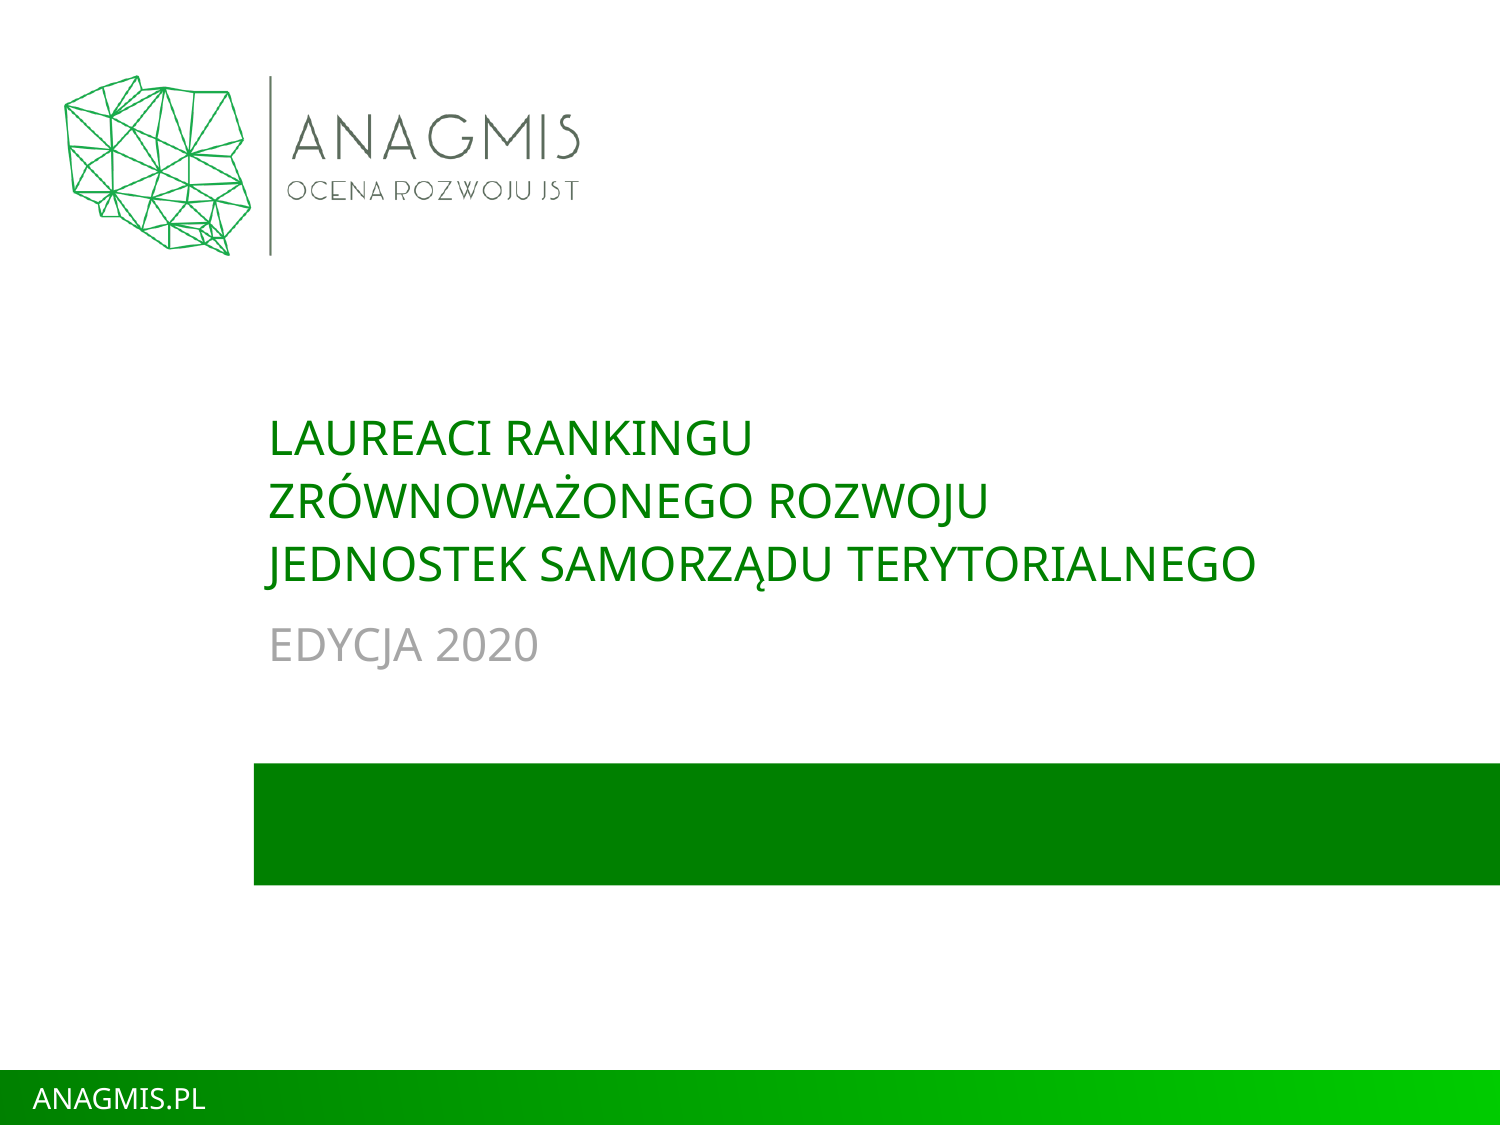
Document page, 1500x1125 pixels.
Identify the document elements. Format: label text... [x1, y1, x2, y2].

text_box [0, 1068, 1500, 1125]
text_box [253, 763, 1500, 886]
title LAUREACI RANKINGU ZRÓWNOWAŻONEGO ROZWOJU JEDNOSTEK SAMORZĄDU TERYTORIALNEGO EDYCJA 2020 [253, 562, 1500, 658]
picture [64, 75, 585, 256]
footer ANAGMIS.PL [17, 1070, 493, 1125]
